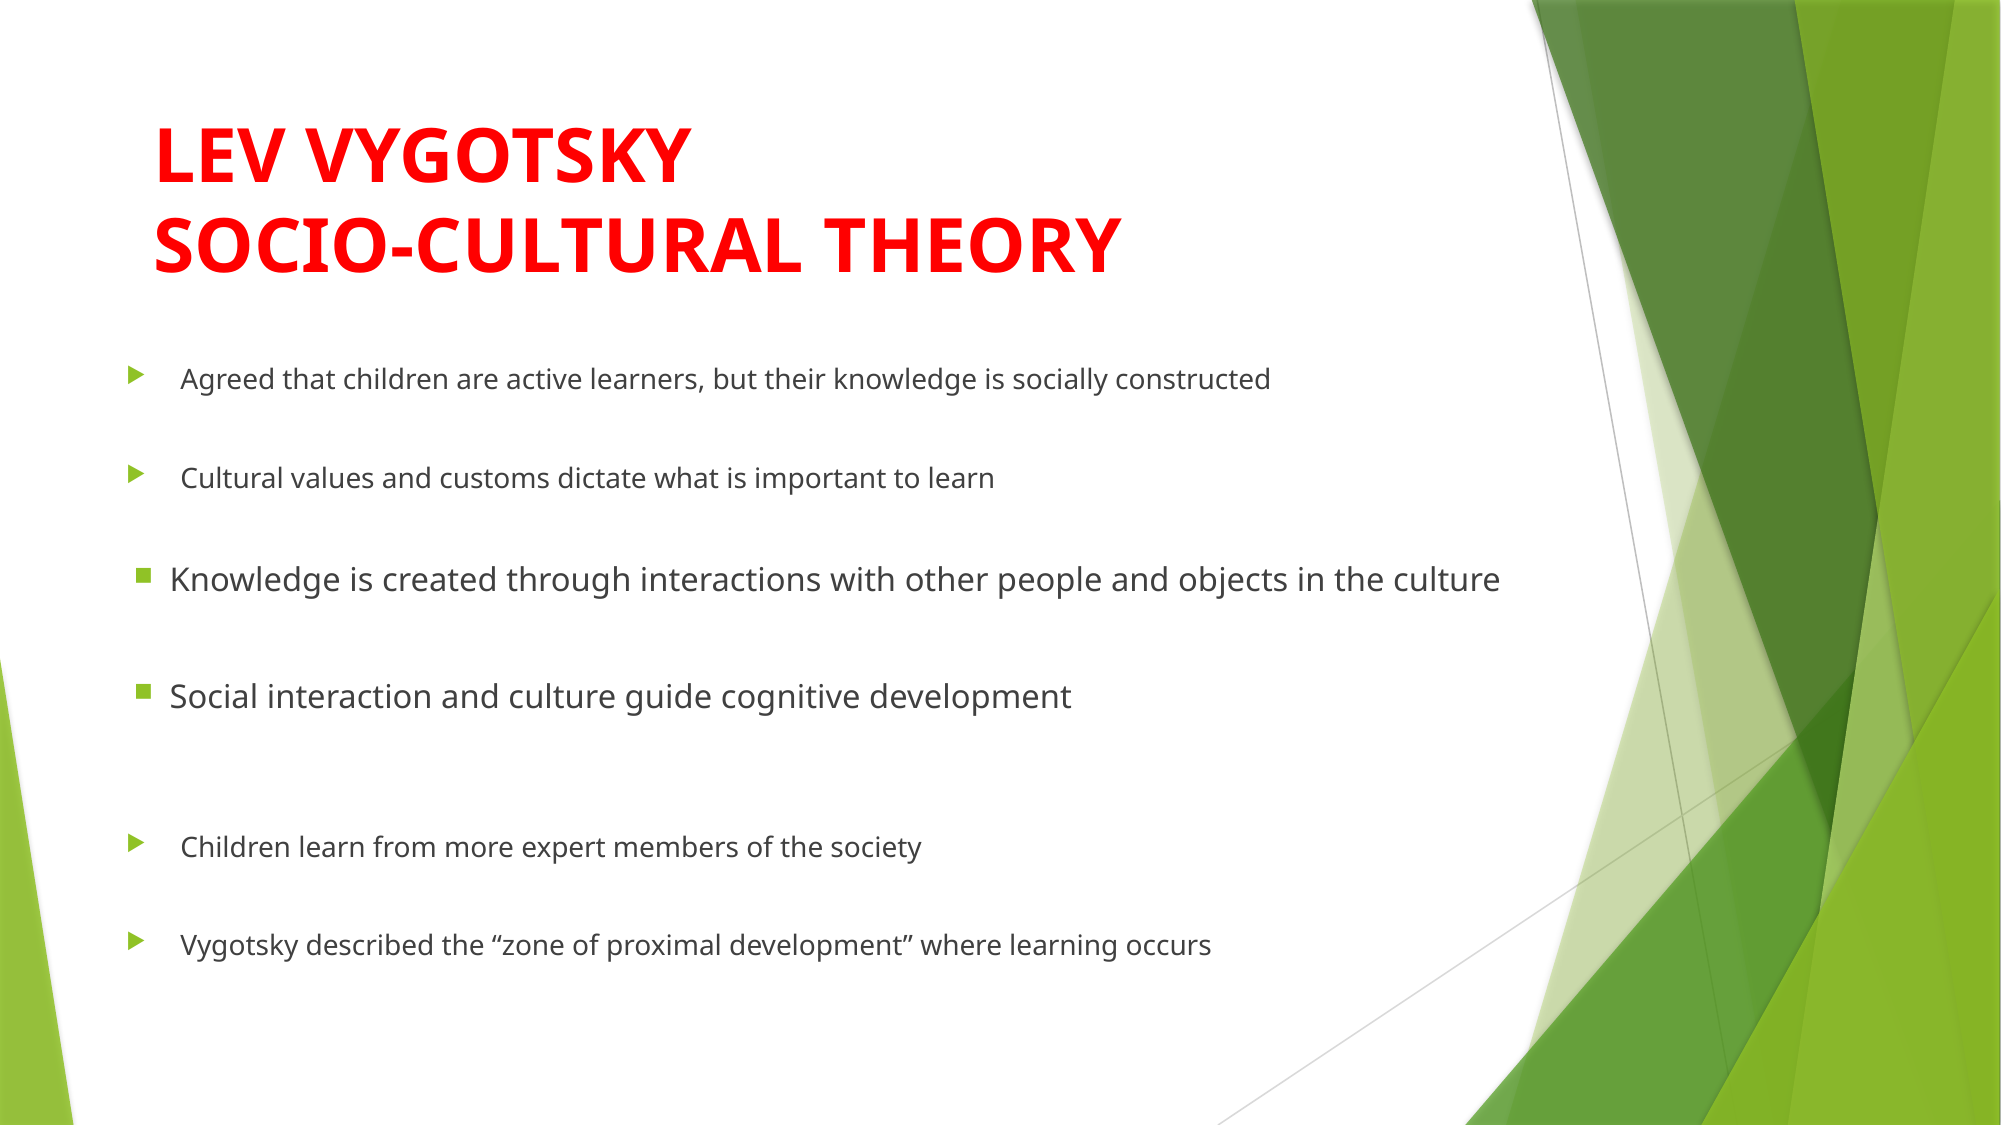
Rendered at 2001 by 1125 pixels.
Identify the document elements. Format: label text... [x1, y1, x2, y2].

title LEV VYGOTSKY SOCIO-CULTURAL THEORY [111, 99, 1522, 317]
list Agreed that children are active learners, but their knowledge is socially constructed Cultural values and customs dictate what is important to learn Knowledge is created through interactions with other people and objects in the culture Social interaction and culture guide cognitive development Children learn from more expert members of the society Vygotsky described the “zone of proximal development” where learning occurs [111, 354, 1522, 992]
